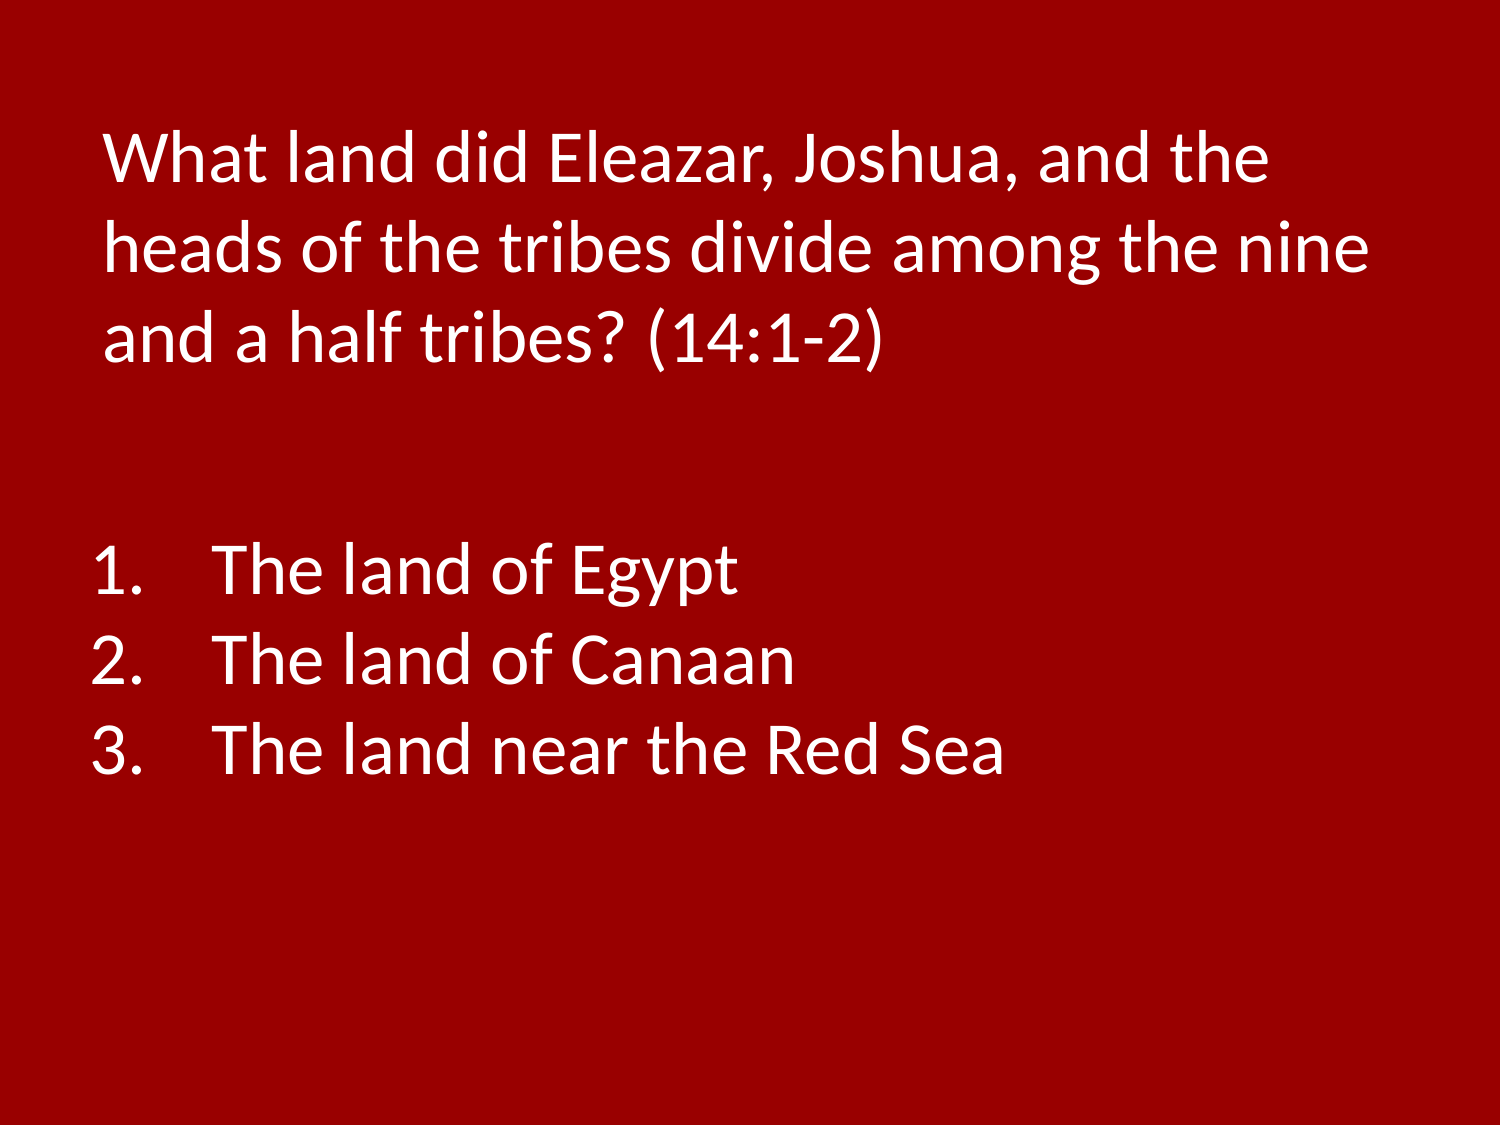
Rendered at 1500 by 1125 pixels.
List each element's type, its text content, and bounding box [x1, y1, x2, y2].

text_box The land of Egypt The land of Canaan The land near the Red Sea [74, 512, 1425, 798]
text_box What land did Eleazar, Joshua, and the heads of the tribes divide among the nine and a half tribes? (14:1-2) [87, 99, 1425, 385]
